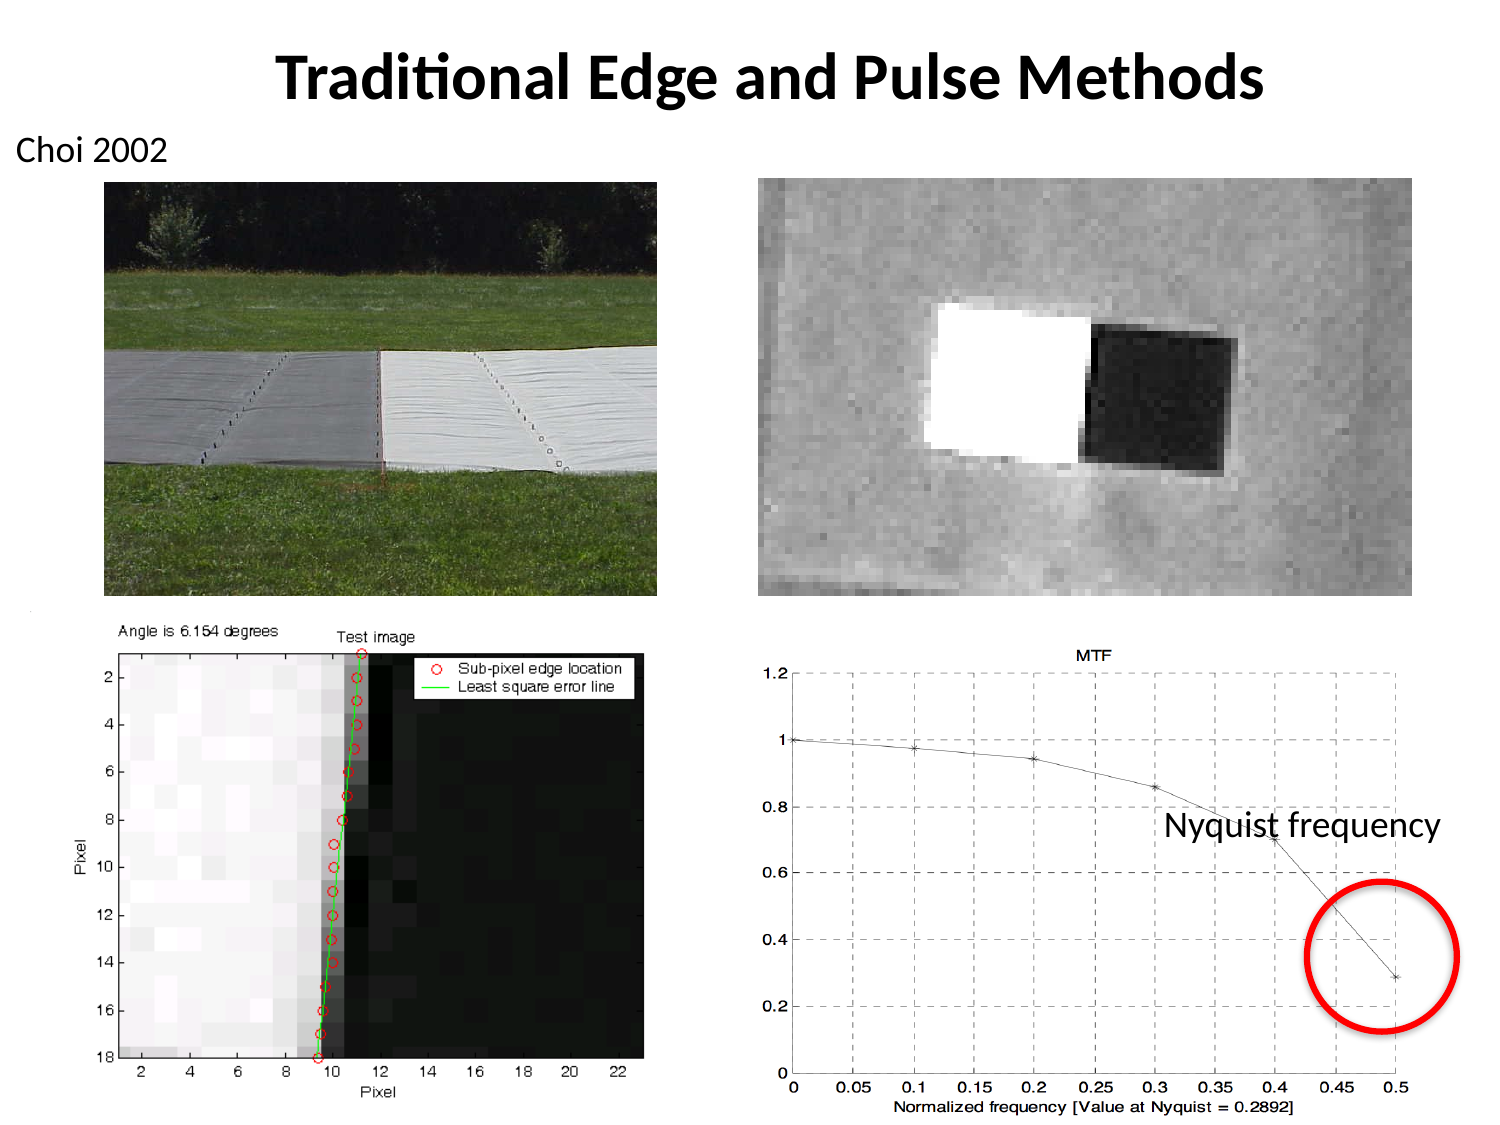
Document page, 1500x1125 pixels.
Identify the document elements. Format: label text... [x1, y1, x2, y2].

picture [30, 610, 707, 1119]
text_box Traditional Edge and Pulse Methods [260, 25, 1297, 121]
picture [104, 182, 658, 596]
picture [757, 639, 1412, 1119]
text_box Choi 2002 [1, 117, 184, 178]
text_box [1416, 888, 1458, 1025]
text_box Nyquist frequency [1416, 792, 1465, 853]
picture [757, 178, 1412, 596]
